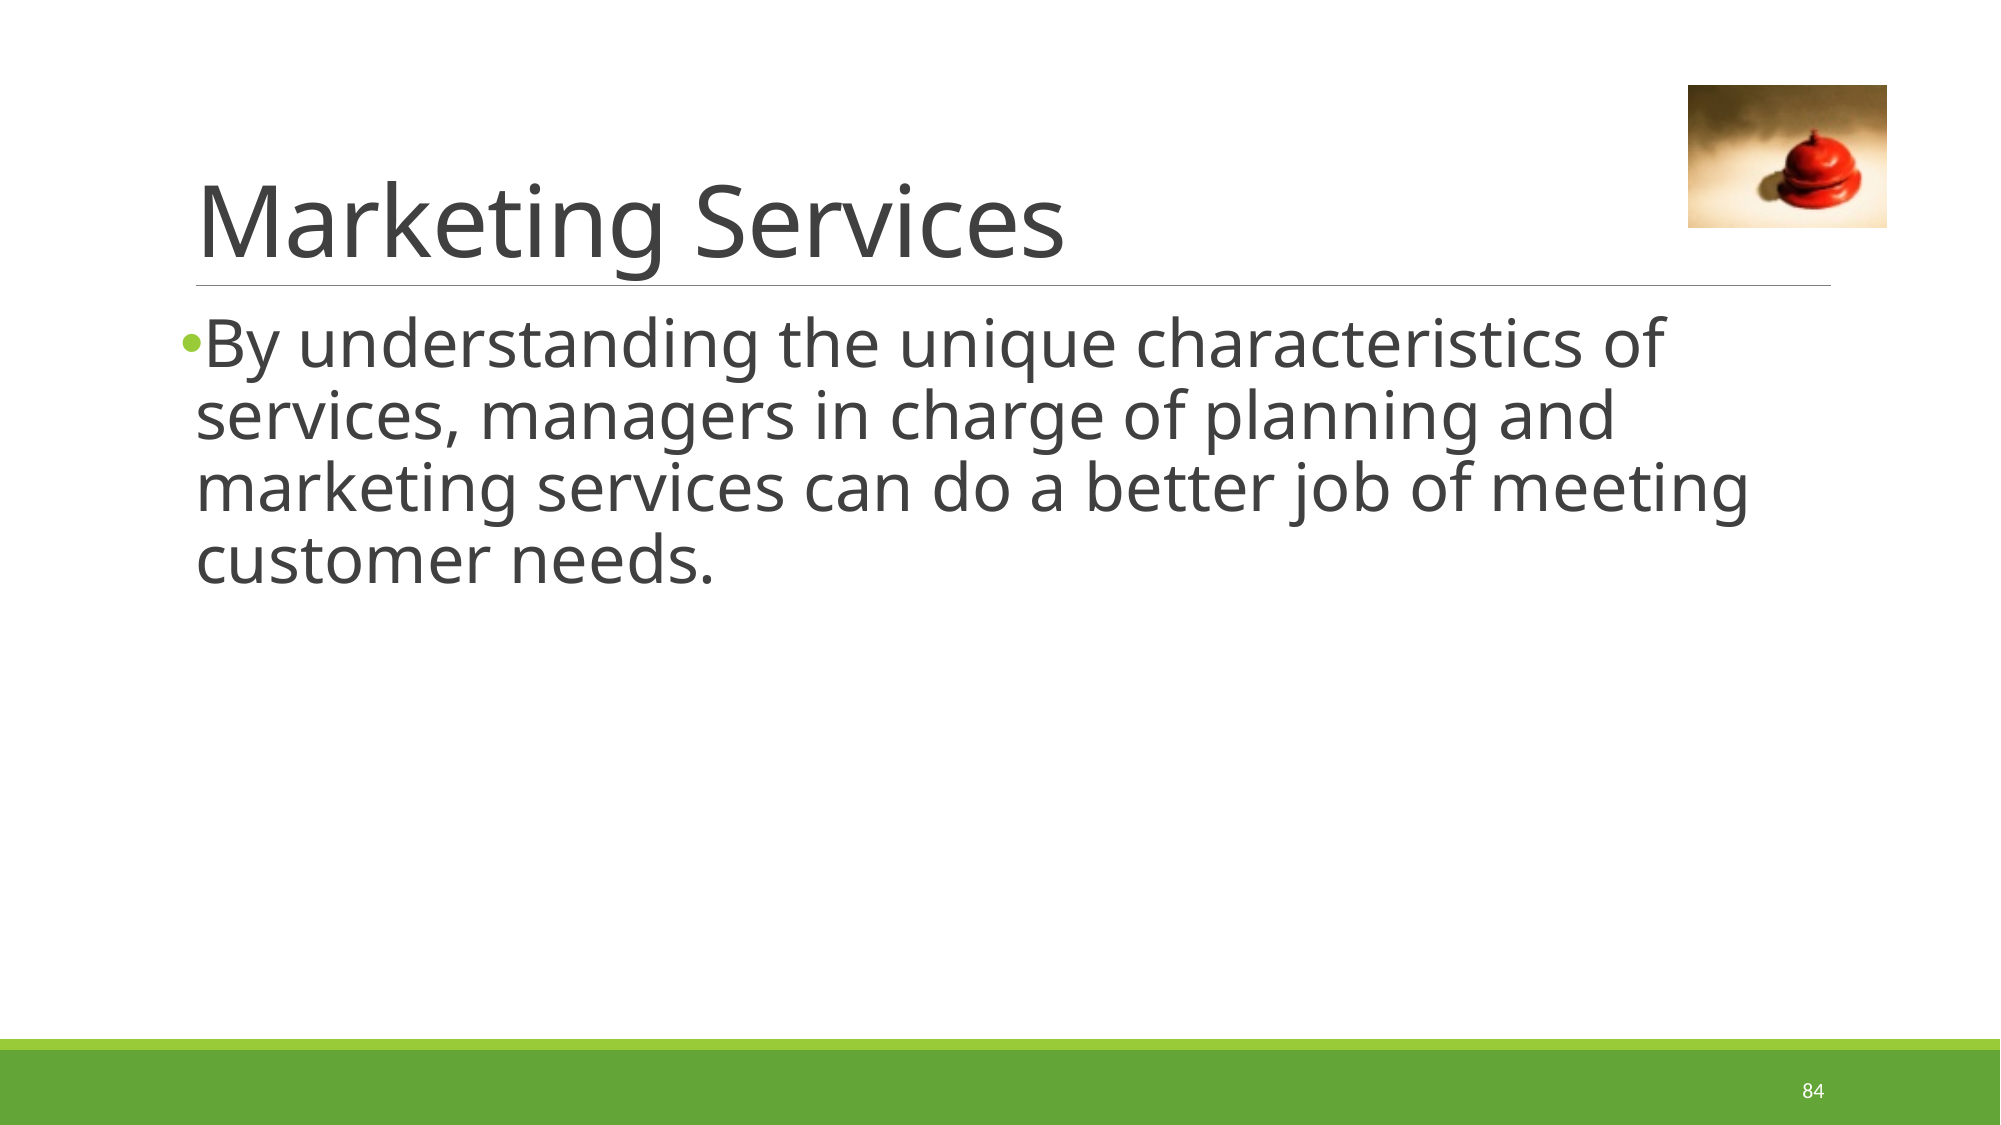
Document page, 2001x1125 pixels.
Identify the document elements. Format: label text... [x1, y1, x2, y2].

list By understanding the unique characteristics of services, managers in charge of planning and marketing services can do a better job of meeting customer needs. [180, 302, 1830, 963]
picture [1687, 84, 1887, 228]
slide_number 84 [1624, 1059, 1840, 1120]
title Marketing Services [180, 47, 1830, 285]
